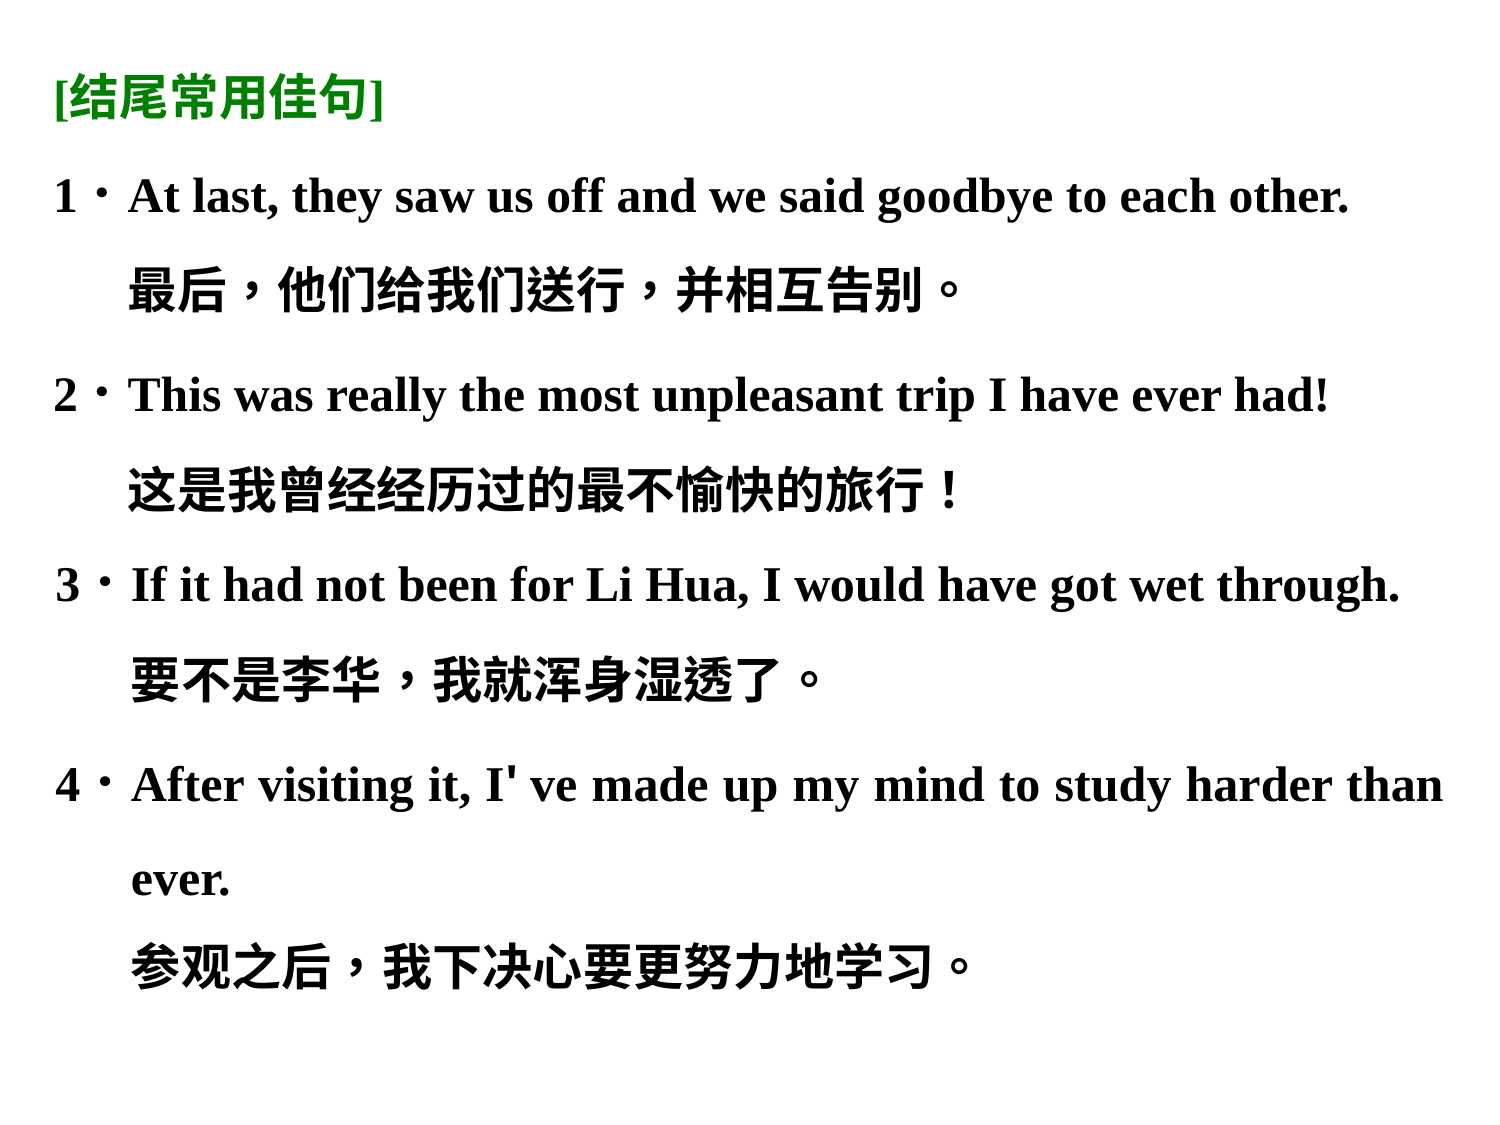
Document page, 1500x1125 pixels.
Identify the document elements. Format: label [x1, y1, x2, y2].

text_box [55, 550, 1445, 751]
text_box [53, 65, 1431, 361]
text_box [53, 361, 1431, 555]
text_box [55, 751, 1445, 1033]
